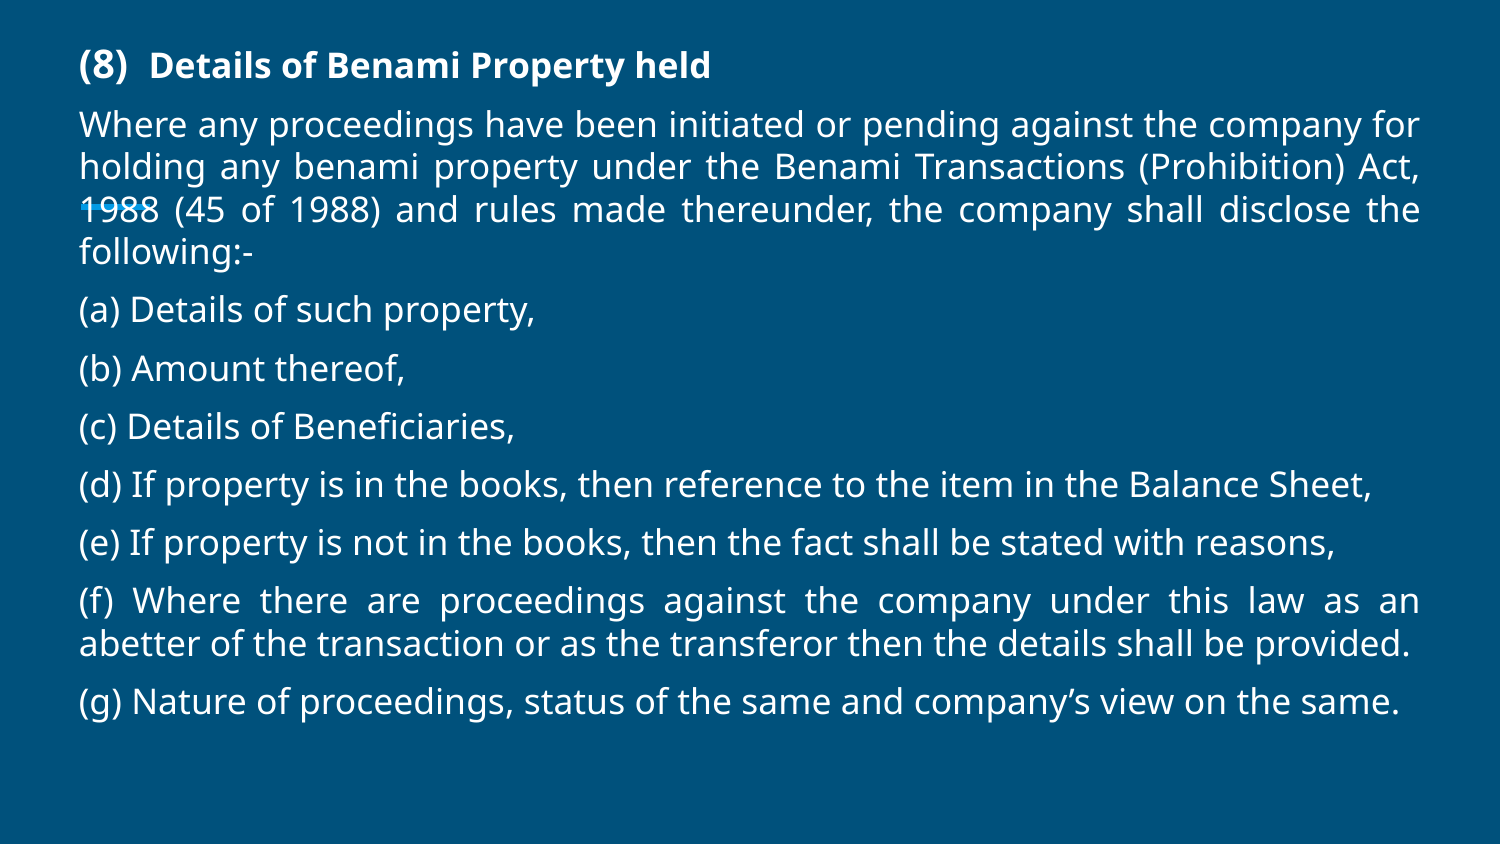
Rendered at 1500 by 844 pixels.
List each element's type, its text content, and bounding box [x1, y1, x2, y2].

list (8) Details of Benami Property held Where any proceedings have been initiated or pending against the company for holding any benami property under the Benami Transactions (Prohibition) Act, 1988 (45 of 1988) and rules made thereunder, the company shall disclose the following:- (a) Details of such property, (b) Amount thereof, (c) Details of Beneficiaries, (d) If property is in the books, then reference to the item in the Balance Sheet, (e) If property is not in the books, then the fact shall be stated with reasons, (f) Where there are proceedings against the company under this law as an abetter of the transaction or as the transferor then the details shall be provided. (g) Nature of proceedings, status of the same and company’s view on the same. [63, 23, 1437, 791]
